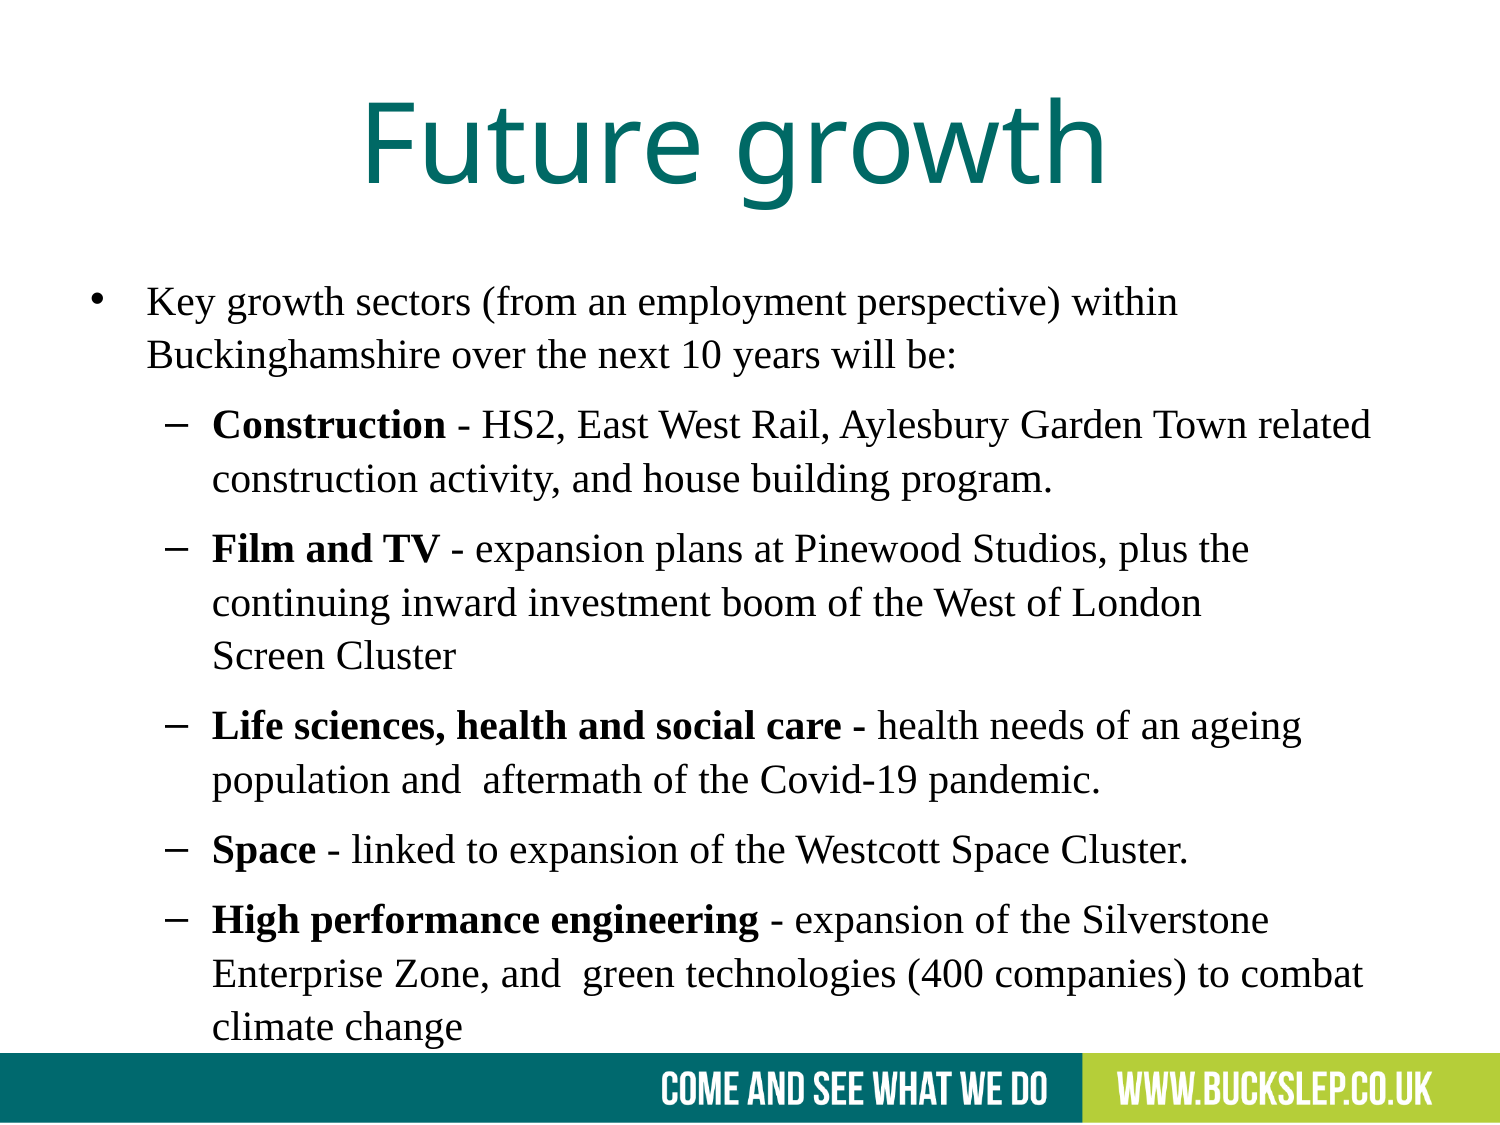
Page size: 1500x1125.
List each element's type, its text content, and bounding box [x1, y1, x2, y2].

list Key growth sectors (from an employment perspective) within Buckinghamshire over the next 10 years will be: Construction - HS2, East West Rail, Aylesbury Garden Town related construction activity, and house building program. Film and TV - expansion plans at Pinewood Studios, plus the continuing inward investment boom of the West of London Screen Cluster Life sciences, health and social care - health needs of an ageing population and aftermath of the Covid-19 pandemic. Space - linked to expansion of the Westcott Space Cluster. High performance engineering - expansion of the Silverstone Enterprise Zone, and green technologies (400 companies) to combat climate change [75, 262, 1425, 1005]
picture [0, 1053, 1500, 1123]
title Future growth [75, 45, 1425, 233]
